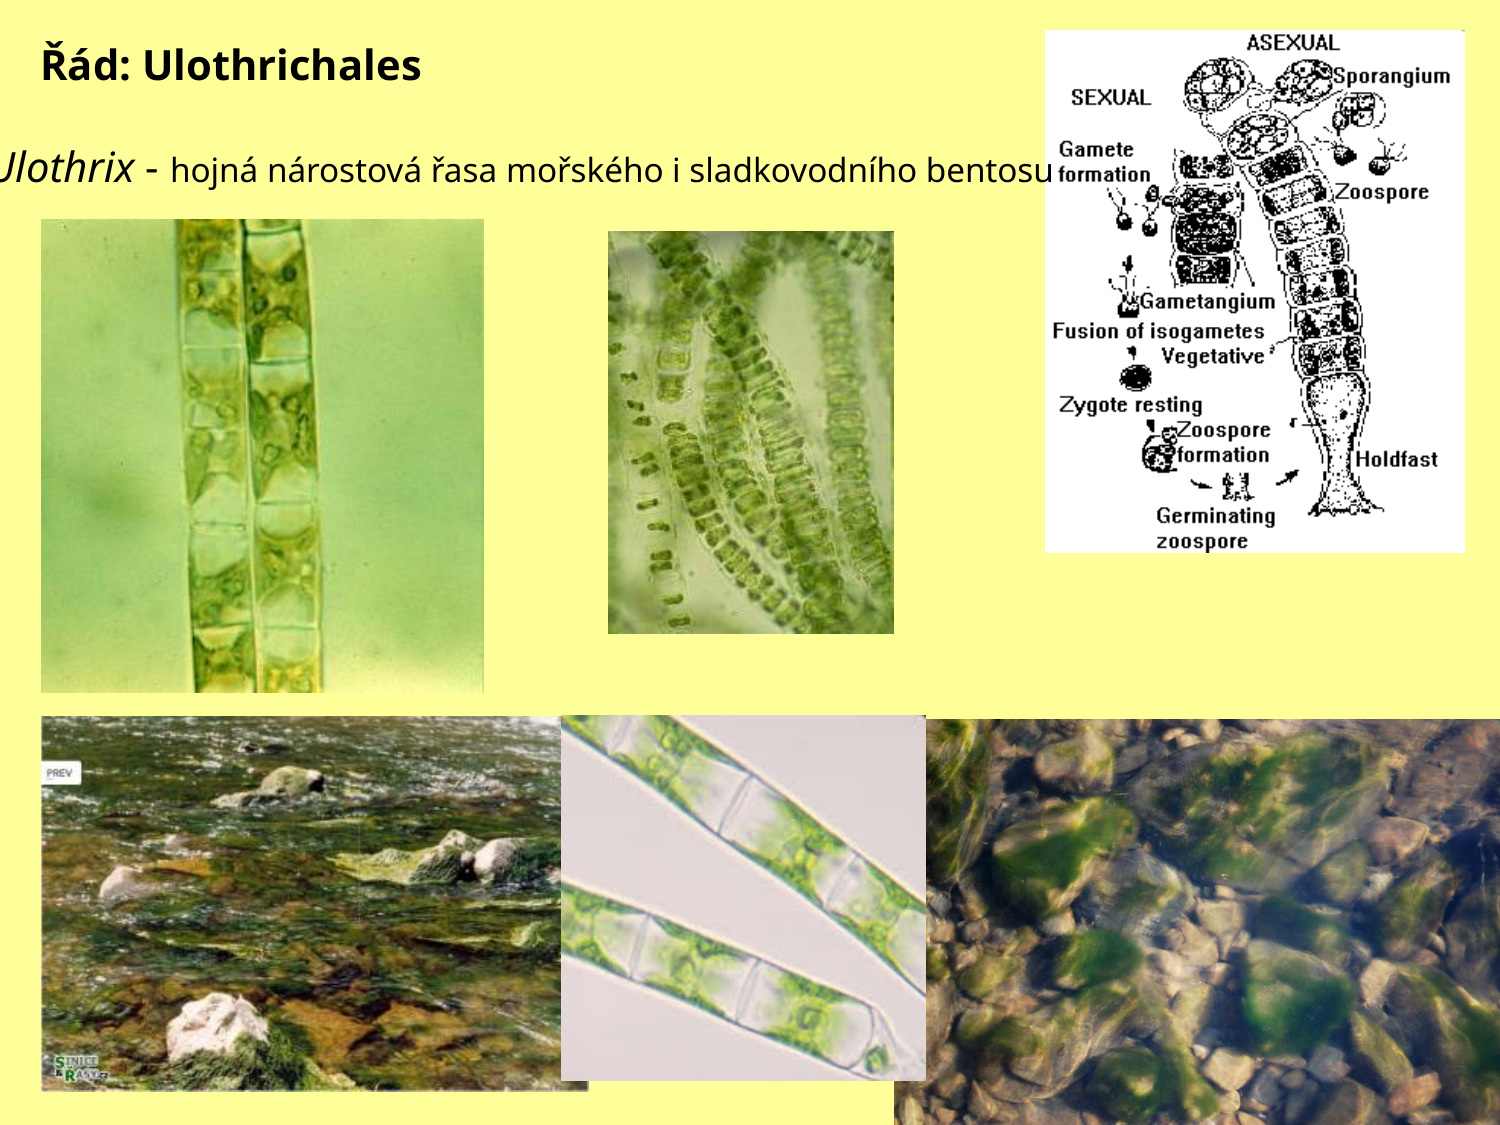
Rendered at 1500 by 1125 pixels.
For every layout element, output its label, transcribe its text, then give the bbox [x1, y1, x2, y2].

text_box Řád: Ulothrichales [25, 30, 438, 96]
picture [1045, 30, 1466, 554]
picture [40, 715, 1500, 1125]
picture [40, 219, 484, 693]
text_box Ulothrix - hojná nárostová řasa mořského i sladkovodního bentosu [0, 125, 1039, 201]
picture [608, 231, 895, 634]
